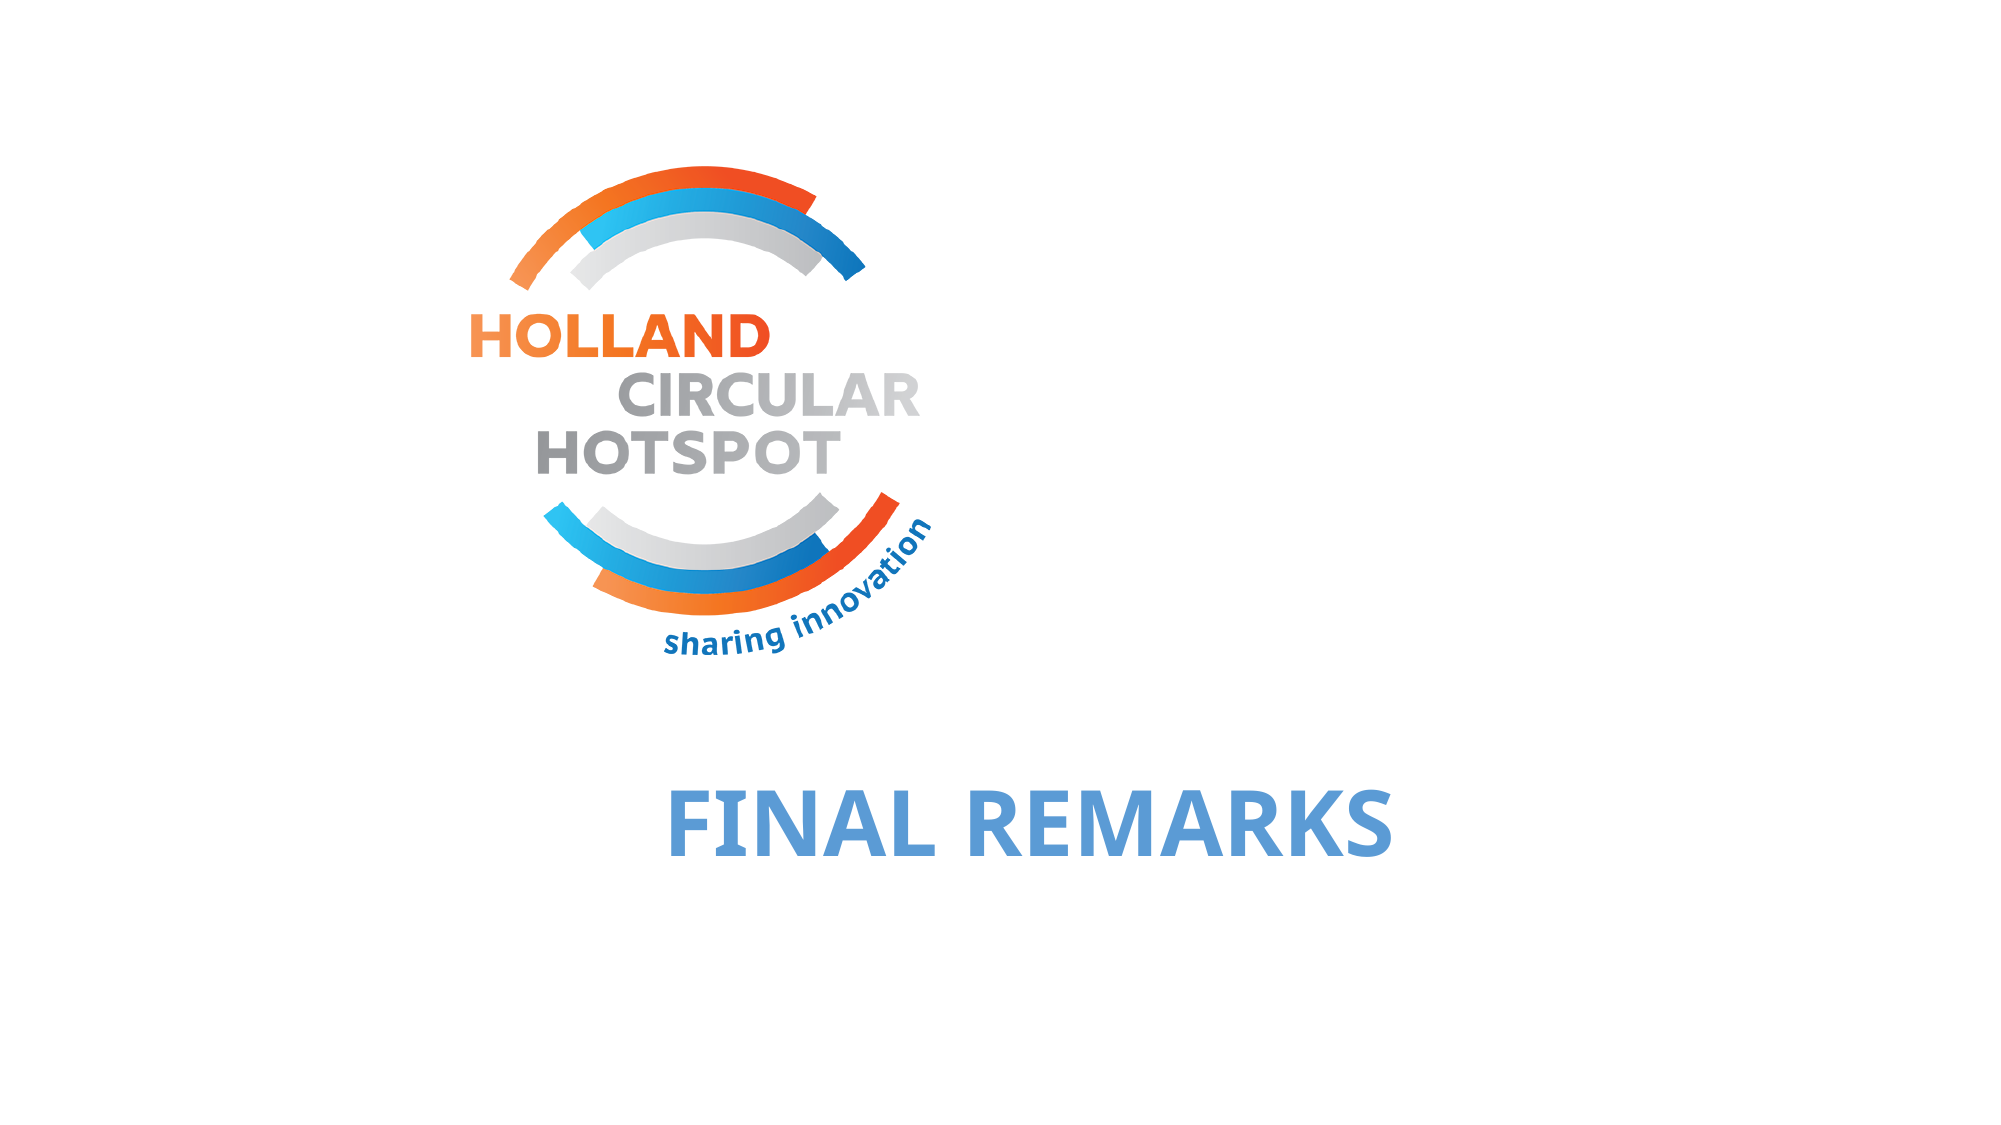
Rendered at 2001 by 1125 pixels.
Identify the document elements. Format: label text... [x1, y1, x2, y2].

title FINAL REMARKS [279, 491, 1780, 884]
picture [471, 166, 931, 655]
